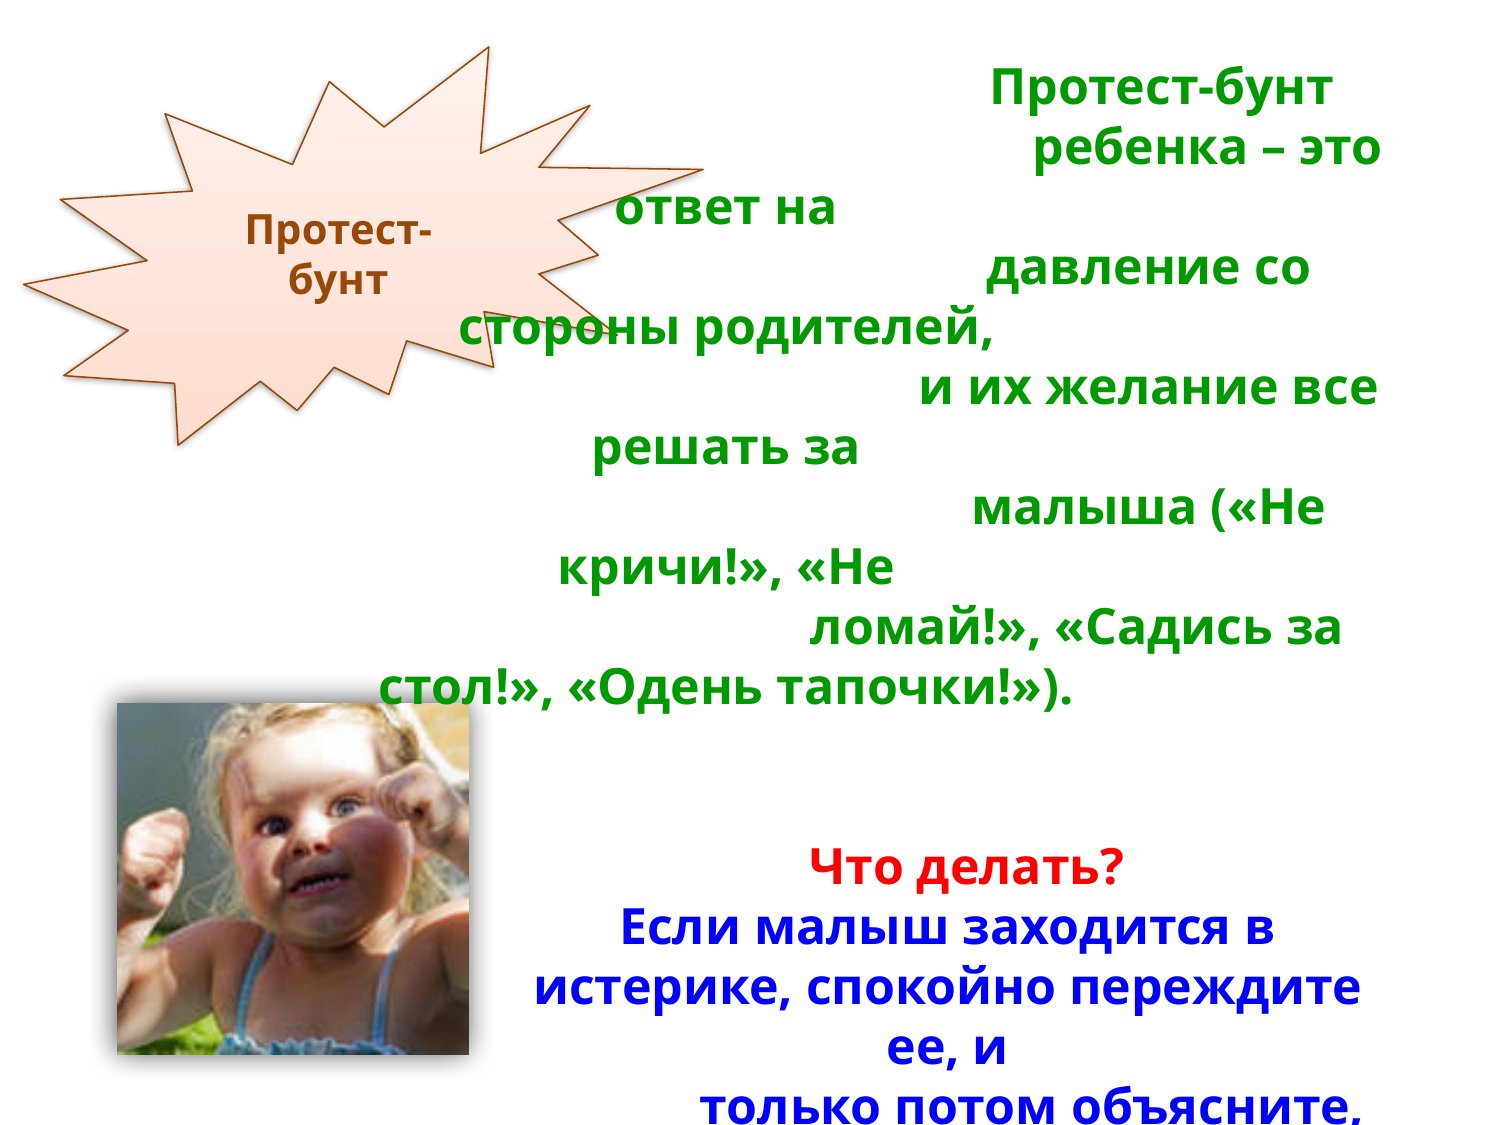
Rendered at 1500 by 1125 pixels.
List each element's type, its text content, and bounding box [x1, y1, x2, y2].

text_box Протест-бунт ребенка – это ответ на давление со стороны родителей, и их желание все решать за малыша («Не кричи!», «Не ломай!», «Садись за стол!», «Одень тапочки!»). Что делать? Если малыш заходится в истерике, спокойно переждите ее, и только потом объясните, как «правильно» себя вести и почему. Что-либо объяснять во время истерики бесполезно. [35, 46, 1418, 1125]
picture [116, 702, 469, 1055]
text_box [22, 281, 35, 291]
